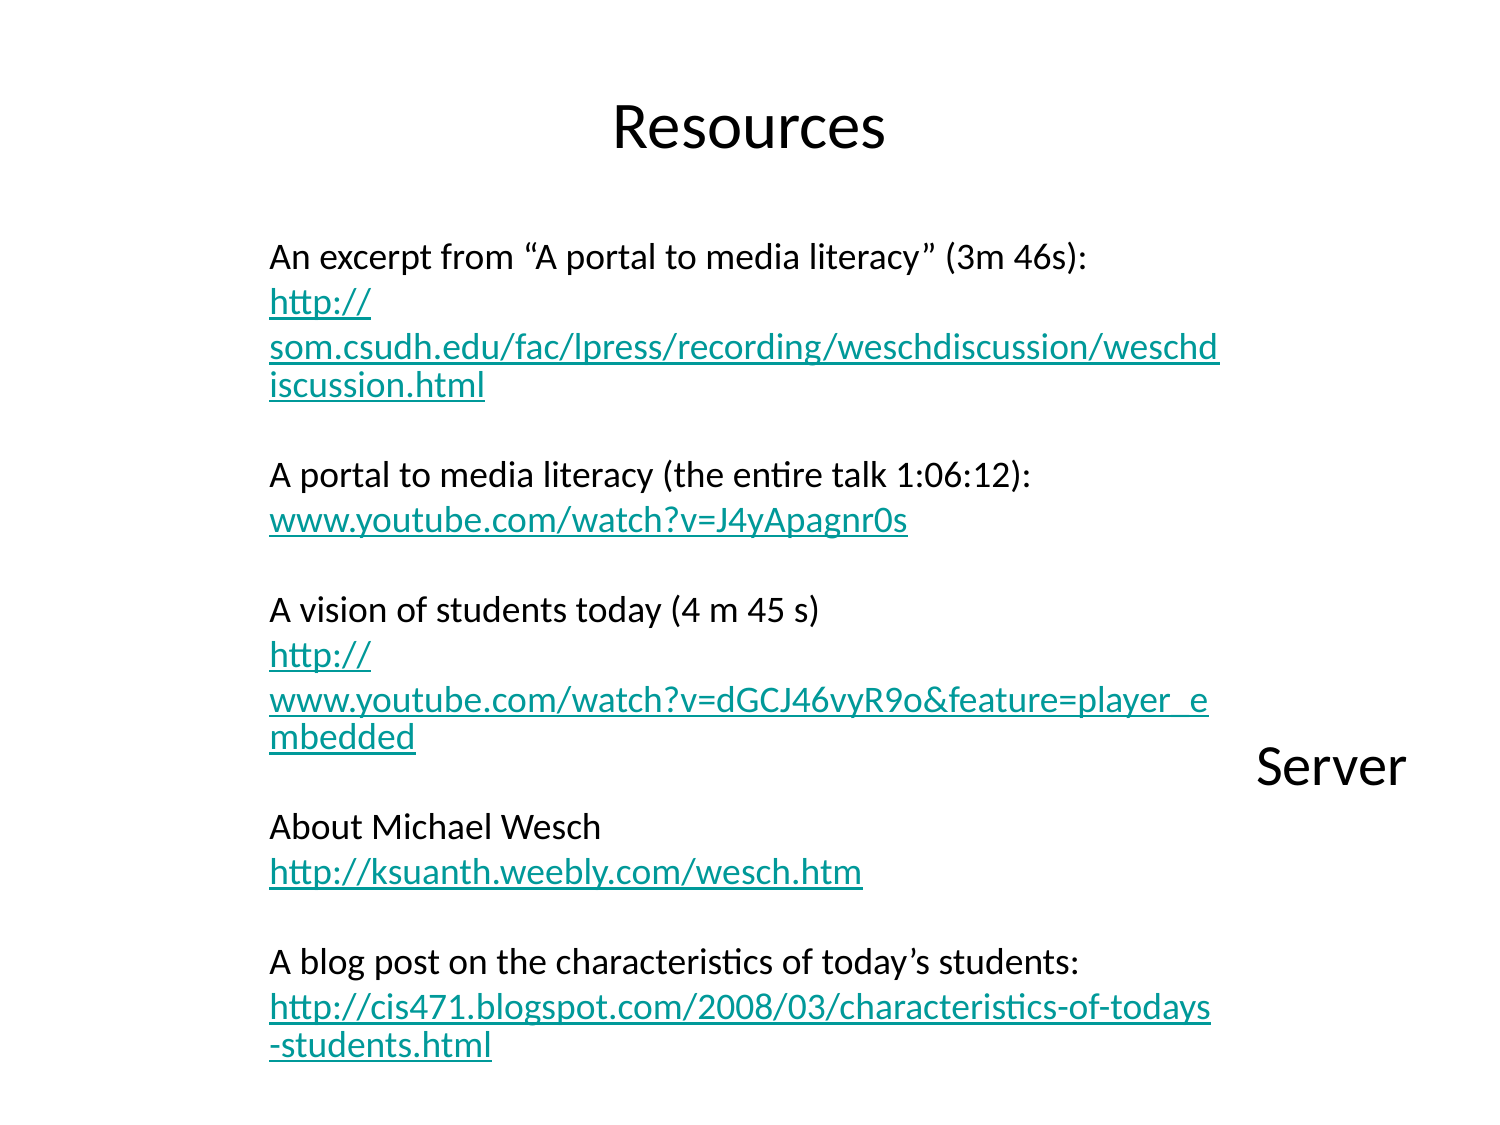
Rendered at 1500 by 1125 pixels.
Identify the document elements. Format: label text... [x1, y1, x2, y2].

text_box Resources [597, 74, 902, 170]
text_box Server [1241, 720, 1423, 805]
text_box An excerpt from “A portal to media literacy” (3m 46s): http://som.csudh.edu/fac/lpress/recording/weschdiscussion/weschdiscussion.html A portal to media literacy (the entire talk 1:06:12): www.youtube.com/watch?v=J4yApagnr0s A vision of students today (4 m 45 s) http://www.youtube.com/watch?v=dGCJ46vyR9o&feature=player_embedded About Michael Wesch http://ksuanth.weebly.com/wesch.htm A blog post on the characteristics of today’s students: http://cis471.blogspot.com/2008/03/characteristics-of-todays-students.html [254, 224, 1237, 960]
